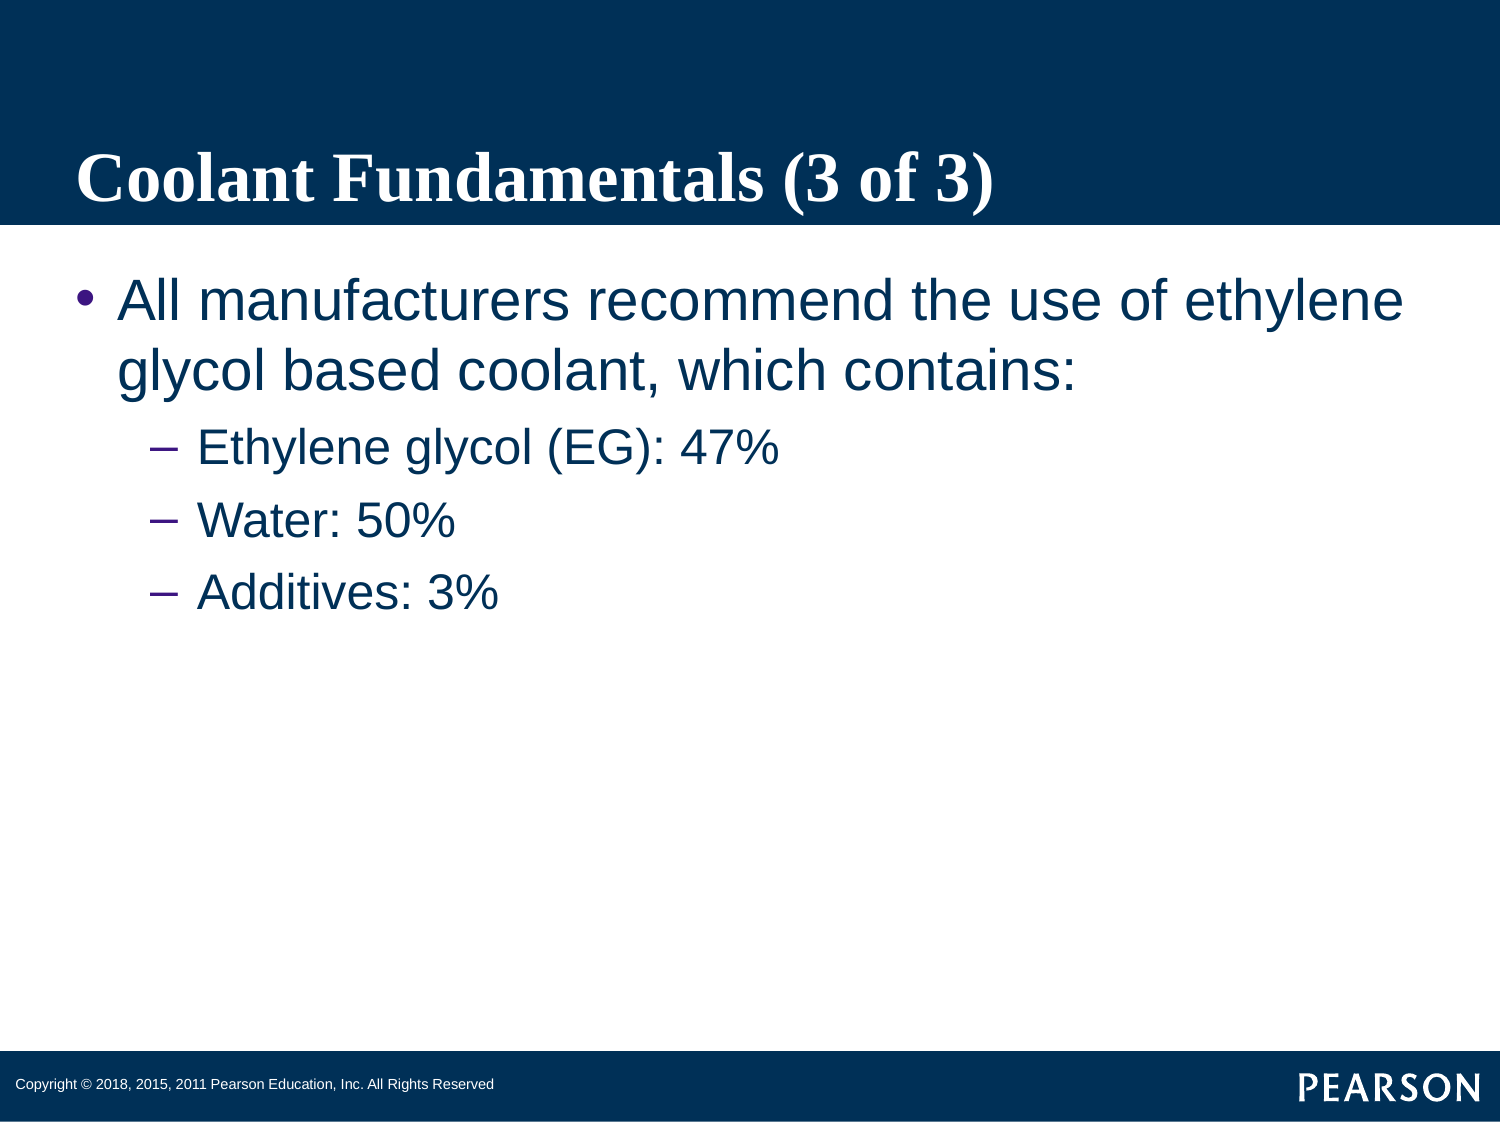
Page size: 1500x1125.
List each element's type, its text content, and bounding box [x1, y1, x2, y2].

title Coolant Fundamentals (3 of 3) [75, 35, 1425, 216]
list All manufacturers recommend the use of ethylene glycol based coolant, which contains: Ethylene glycol (EG): 47% Water: 50% Additives: 3% [75, 262, 1425, 1005]
